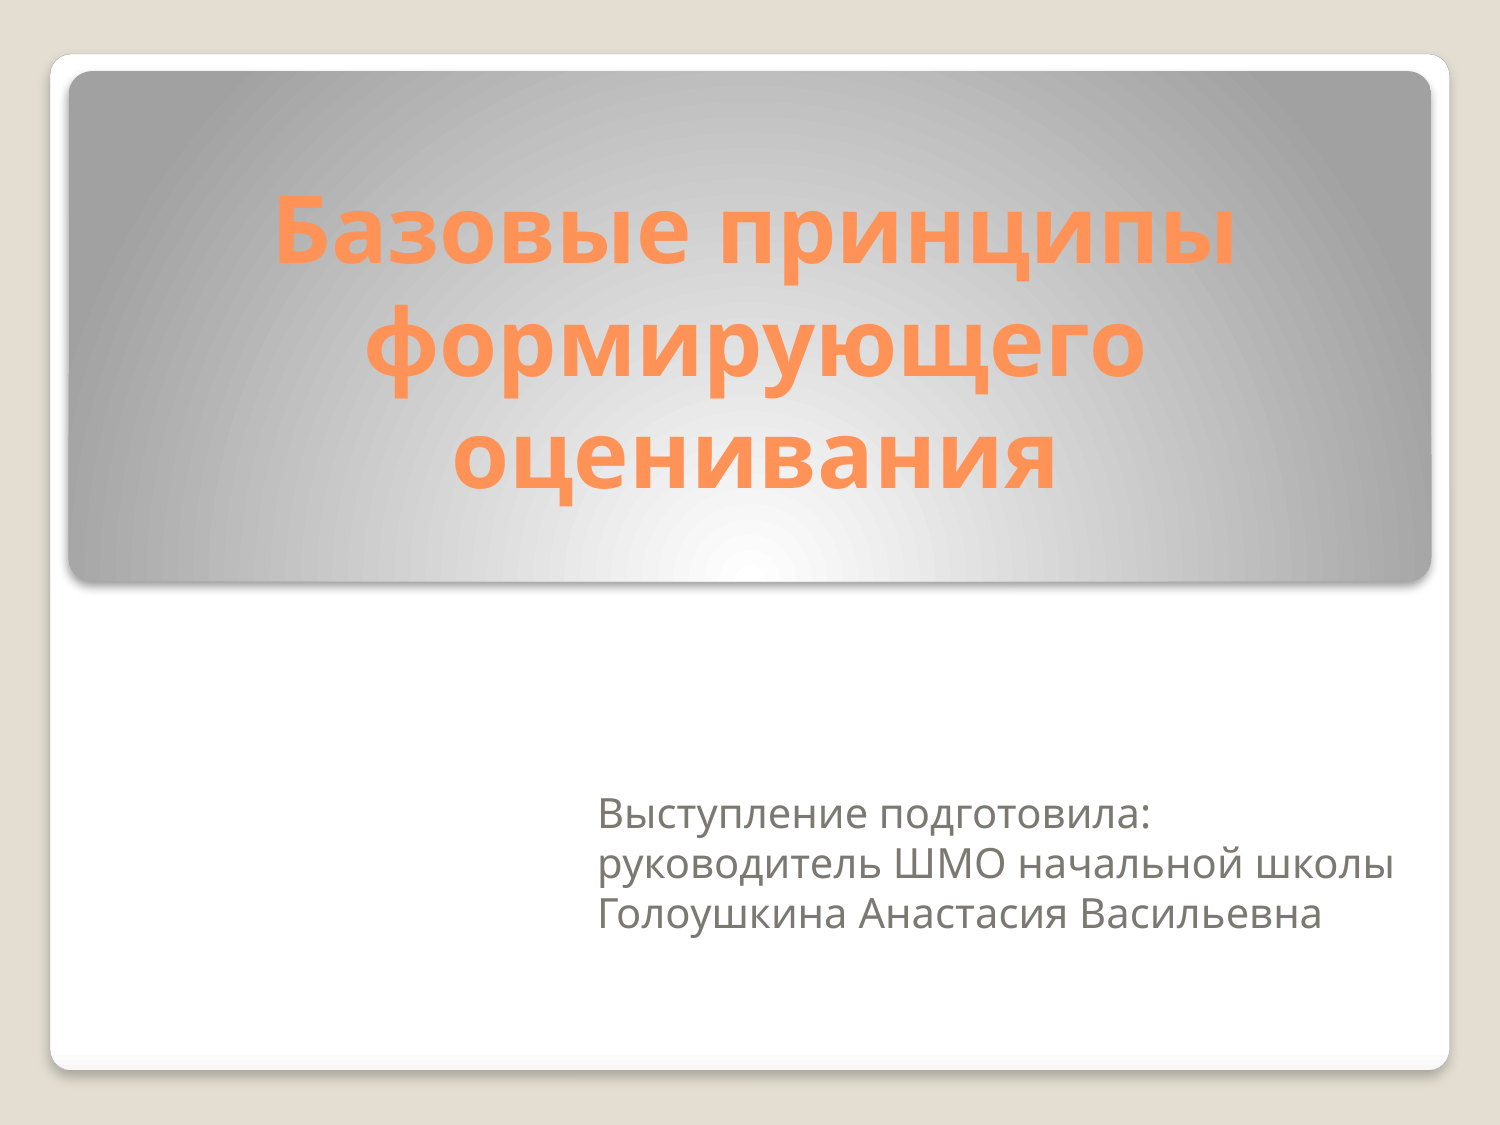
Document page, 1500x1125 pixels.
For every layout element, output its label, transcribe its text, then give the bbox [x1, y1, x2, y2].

subtitle Выступление подготовила: руководитель ШМО начальной школы Голоушкина Анастасия Васильевна [561, 786, 1424, 1012]
title Базовые принципы формирующего оценивания [53, 78, 1458, 516]
